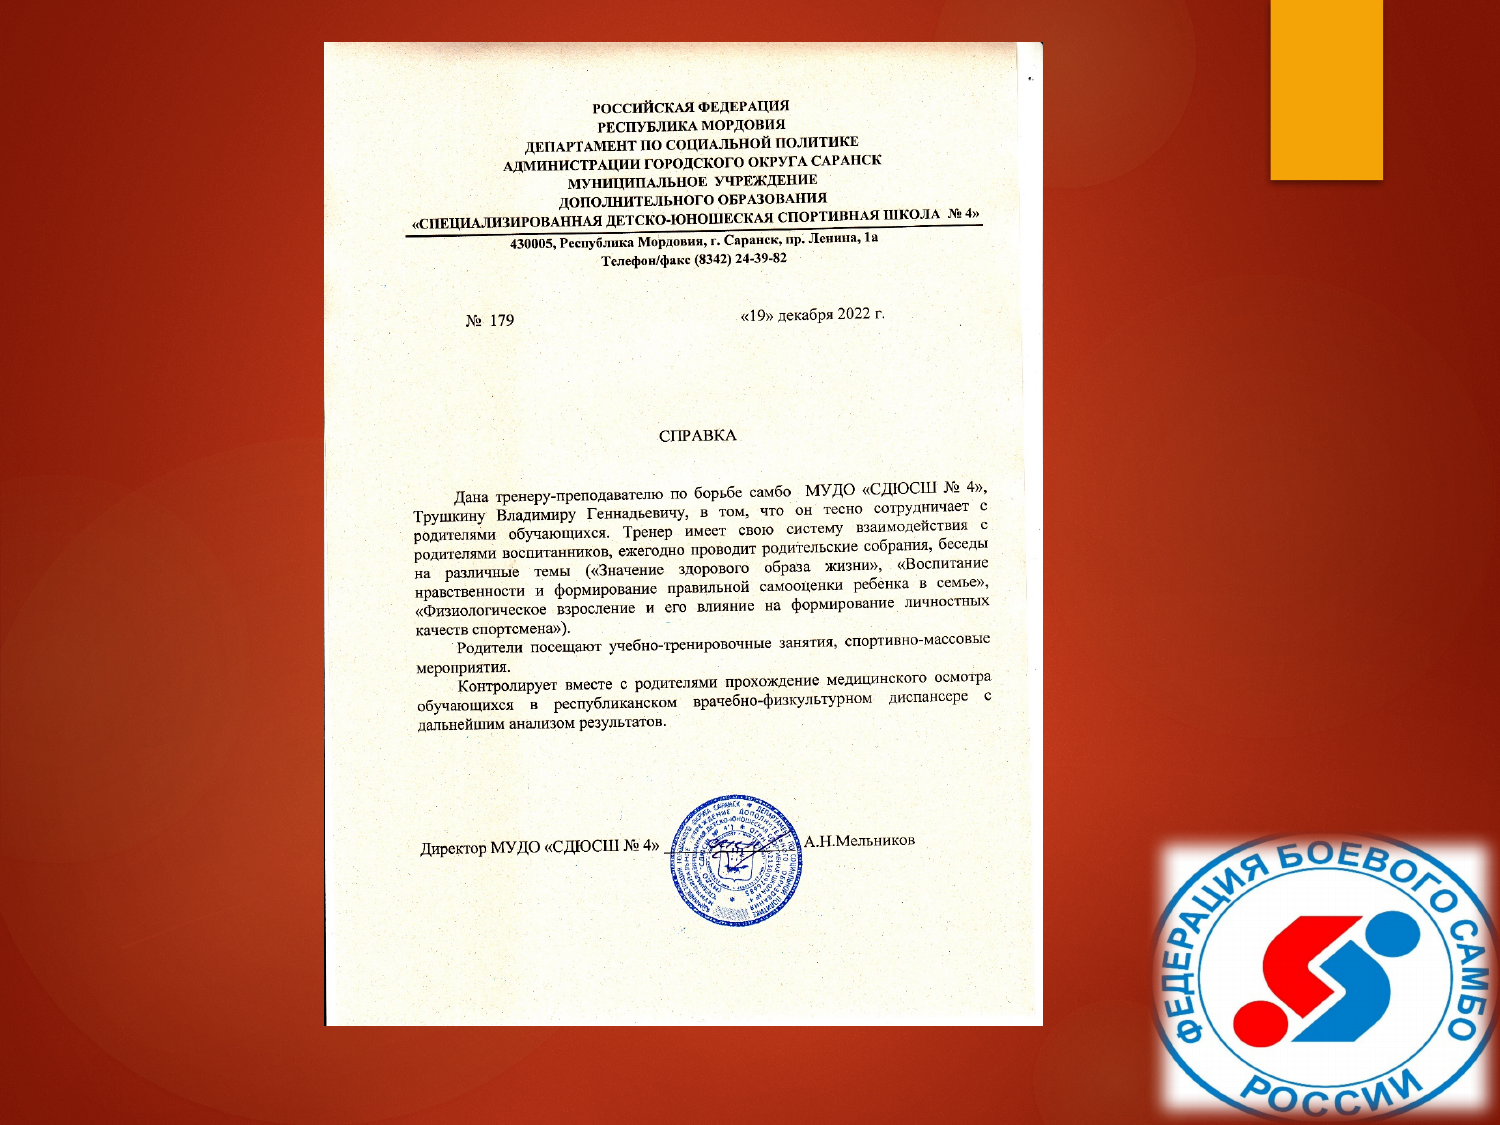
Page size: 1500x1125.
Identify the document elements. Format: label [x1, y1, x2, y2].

picture [1145, 827, 1500, 1125]
picture [324, 42, 1043, 1027]
